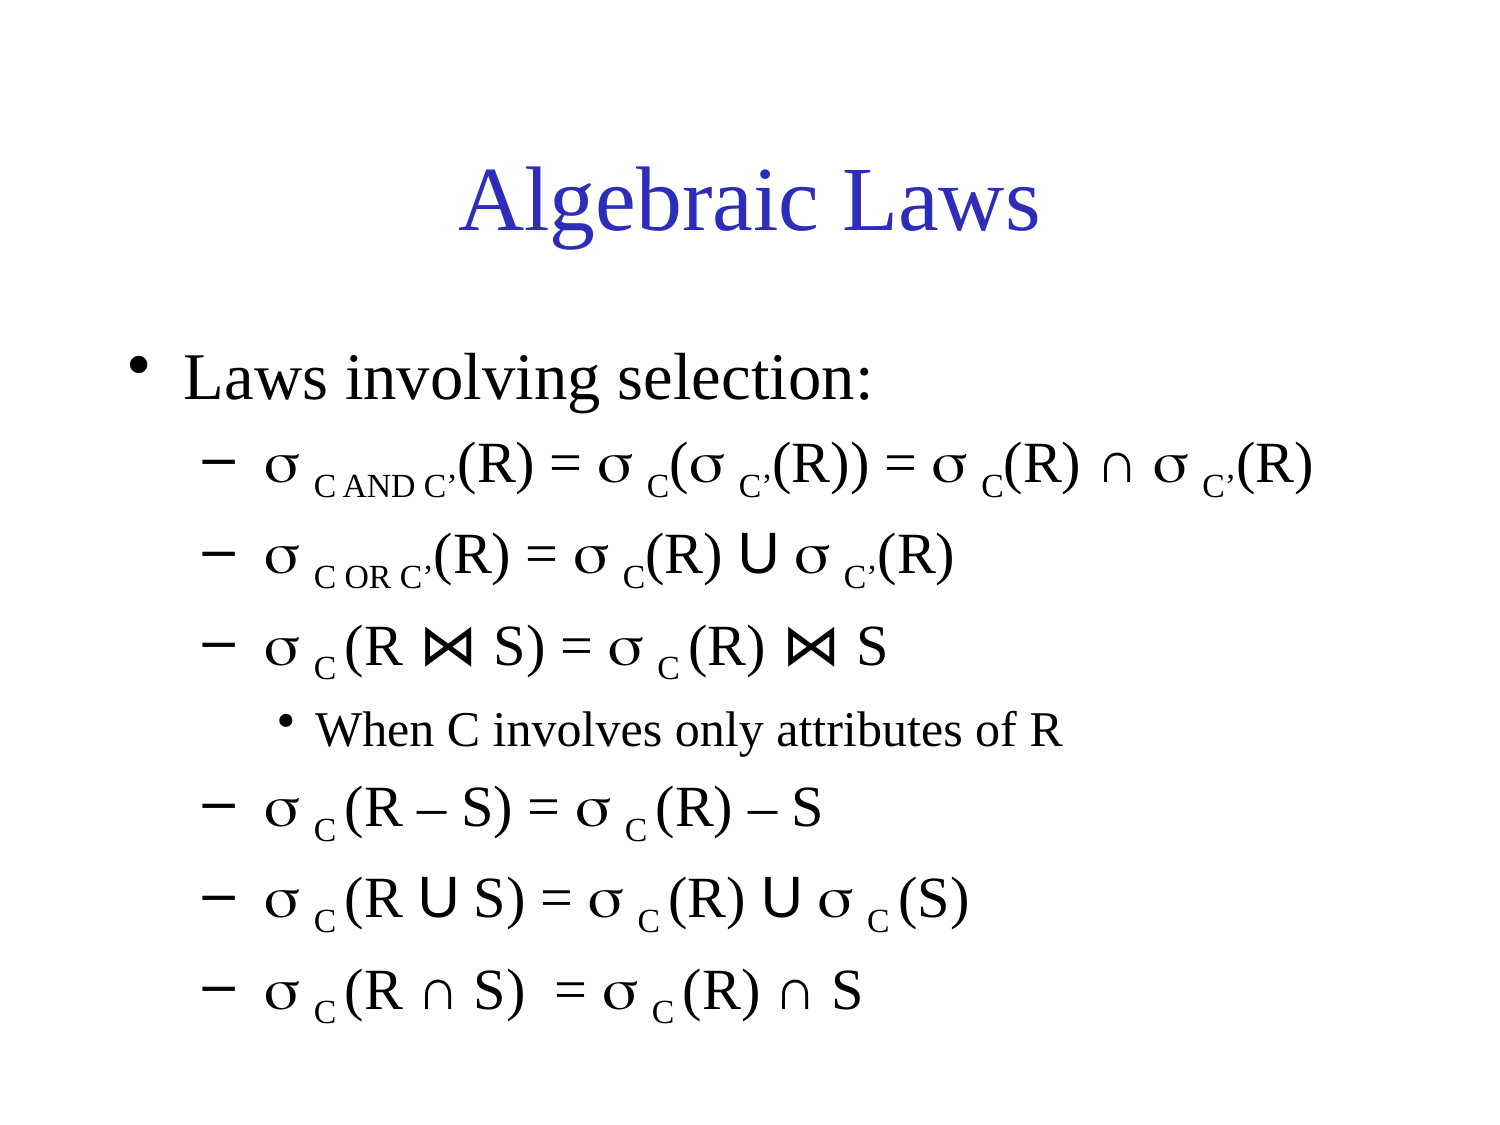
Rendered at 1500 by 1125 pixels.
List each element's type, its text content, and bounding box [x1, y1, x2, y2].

title Algebraic Laws [112, 99, 1388, 288]
list Laws involving selection: s C AND C’(R) = s C(s C’(R)) = s C(R) ∩ s C’(R) s C OR C’(R) = s C(R) U s C’(R) s C (R ⋈ S) = s C (R) ⋈ S When C involves only attributes of R s C (R – S) = s C (R) – S s C (R U S) = s C (R) U s C (S) s C (R ∩ S) = s C (R) ∩ S [112, 324, 1388, 1001]
